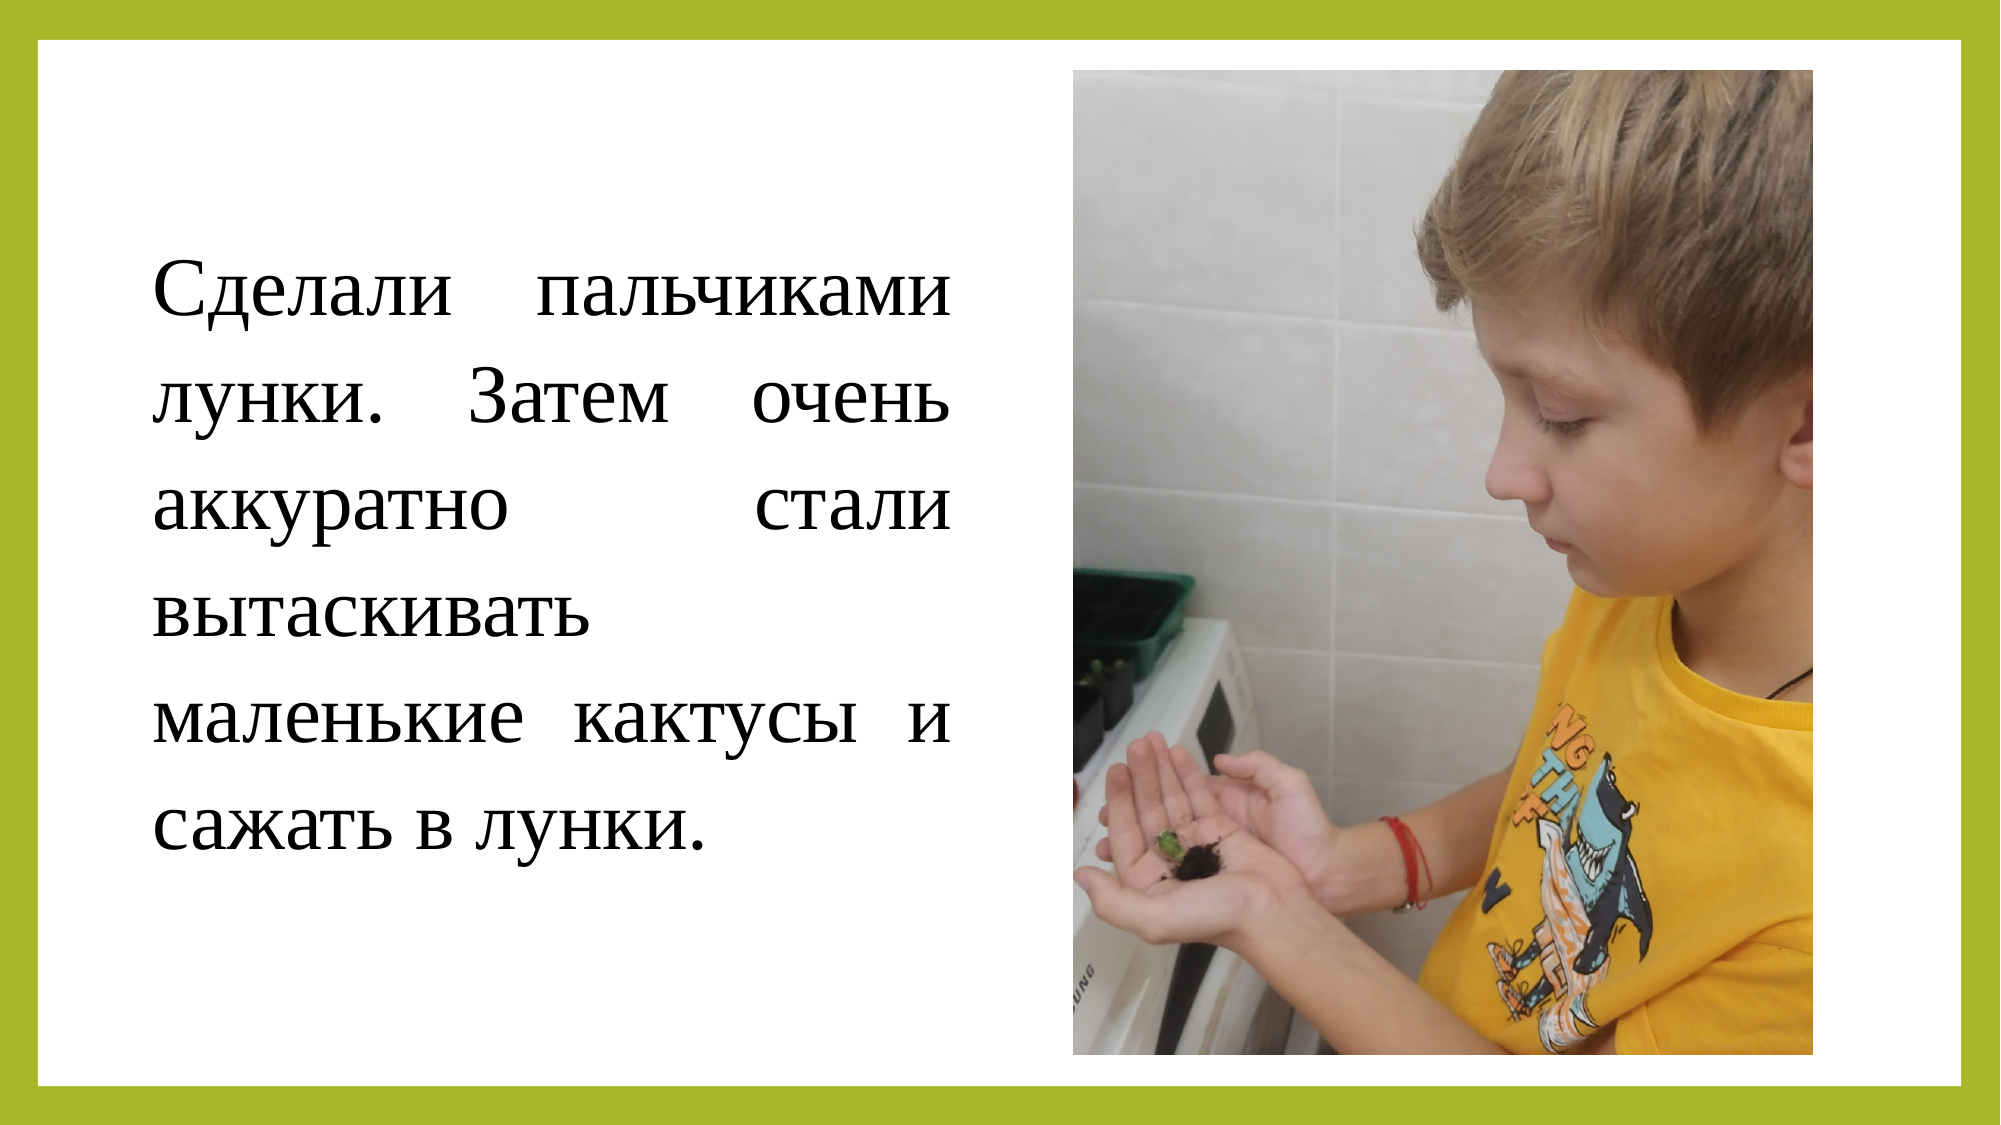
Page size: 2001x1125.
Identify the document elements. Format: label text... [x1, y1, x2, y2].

list Сделали пальчиками лунки. Затем очень аккуратно стали вытаскивать маленькие кактусы и сажать в лунки. [130, 70, 968, 998]
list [1073, 70, 1813, 1055]
